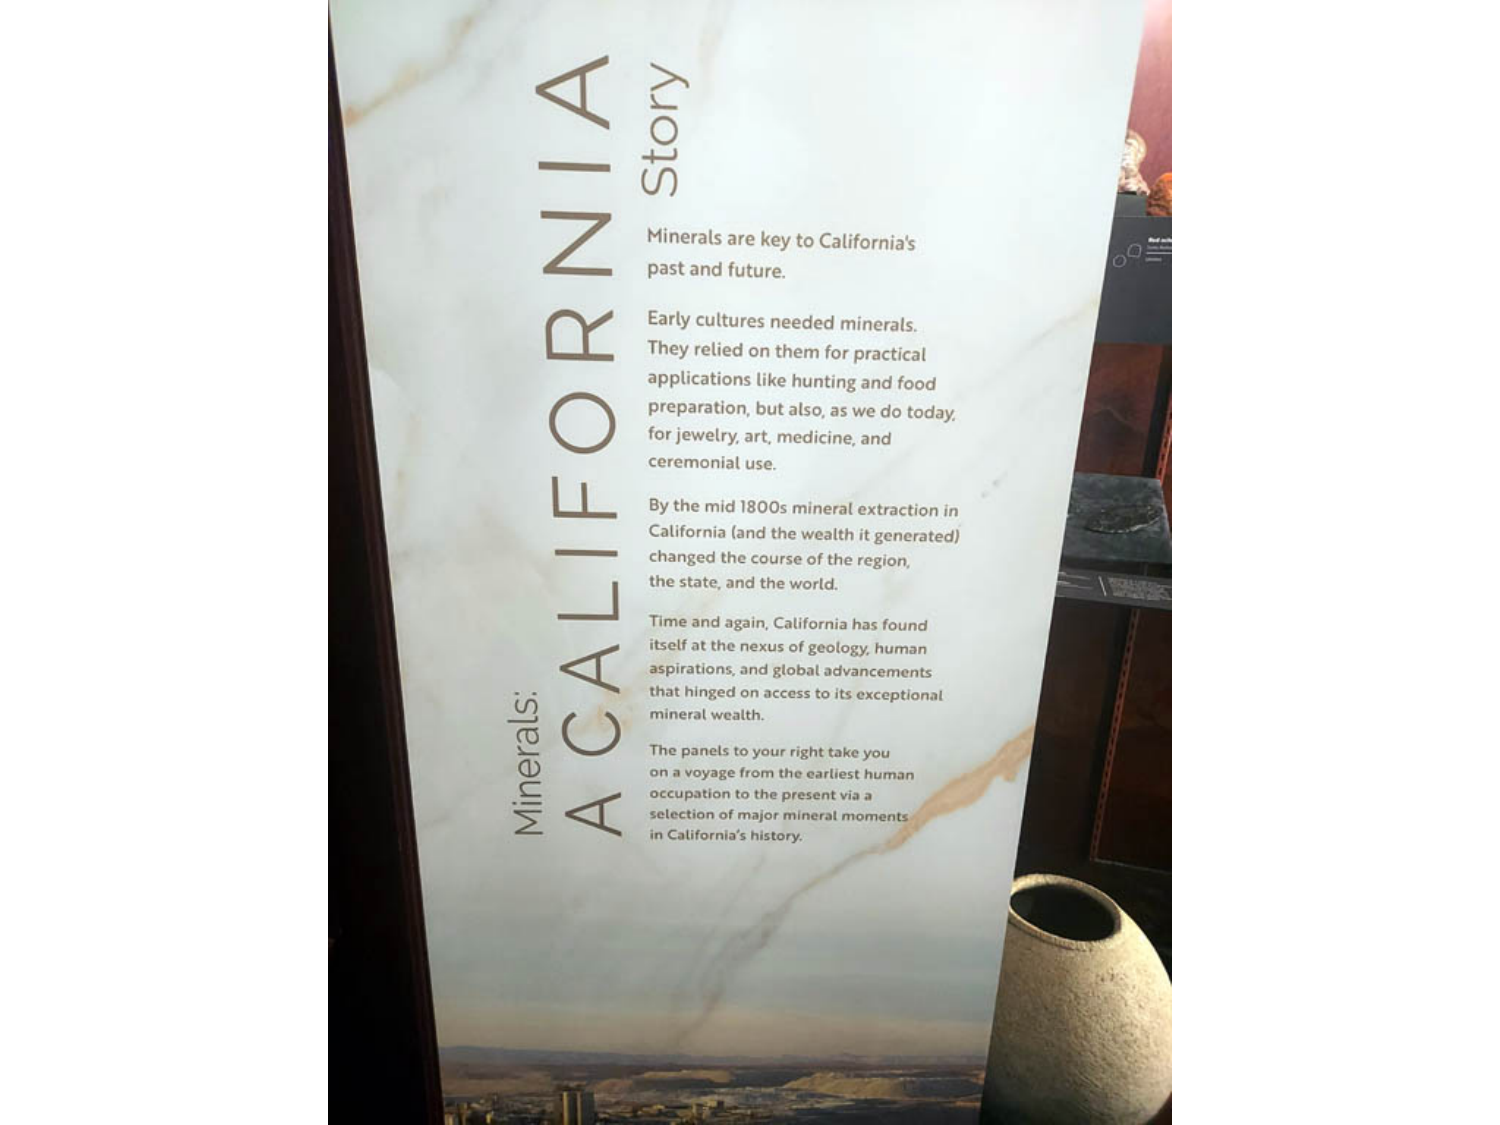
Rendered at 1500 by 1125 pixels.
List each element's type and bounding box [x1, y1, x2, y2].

picture [327, 0, 1173, 1125]
